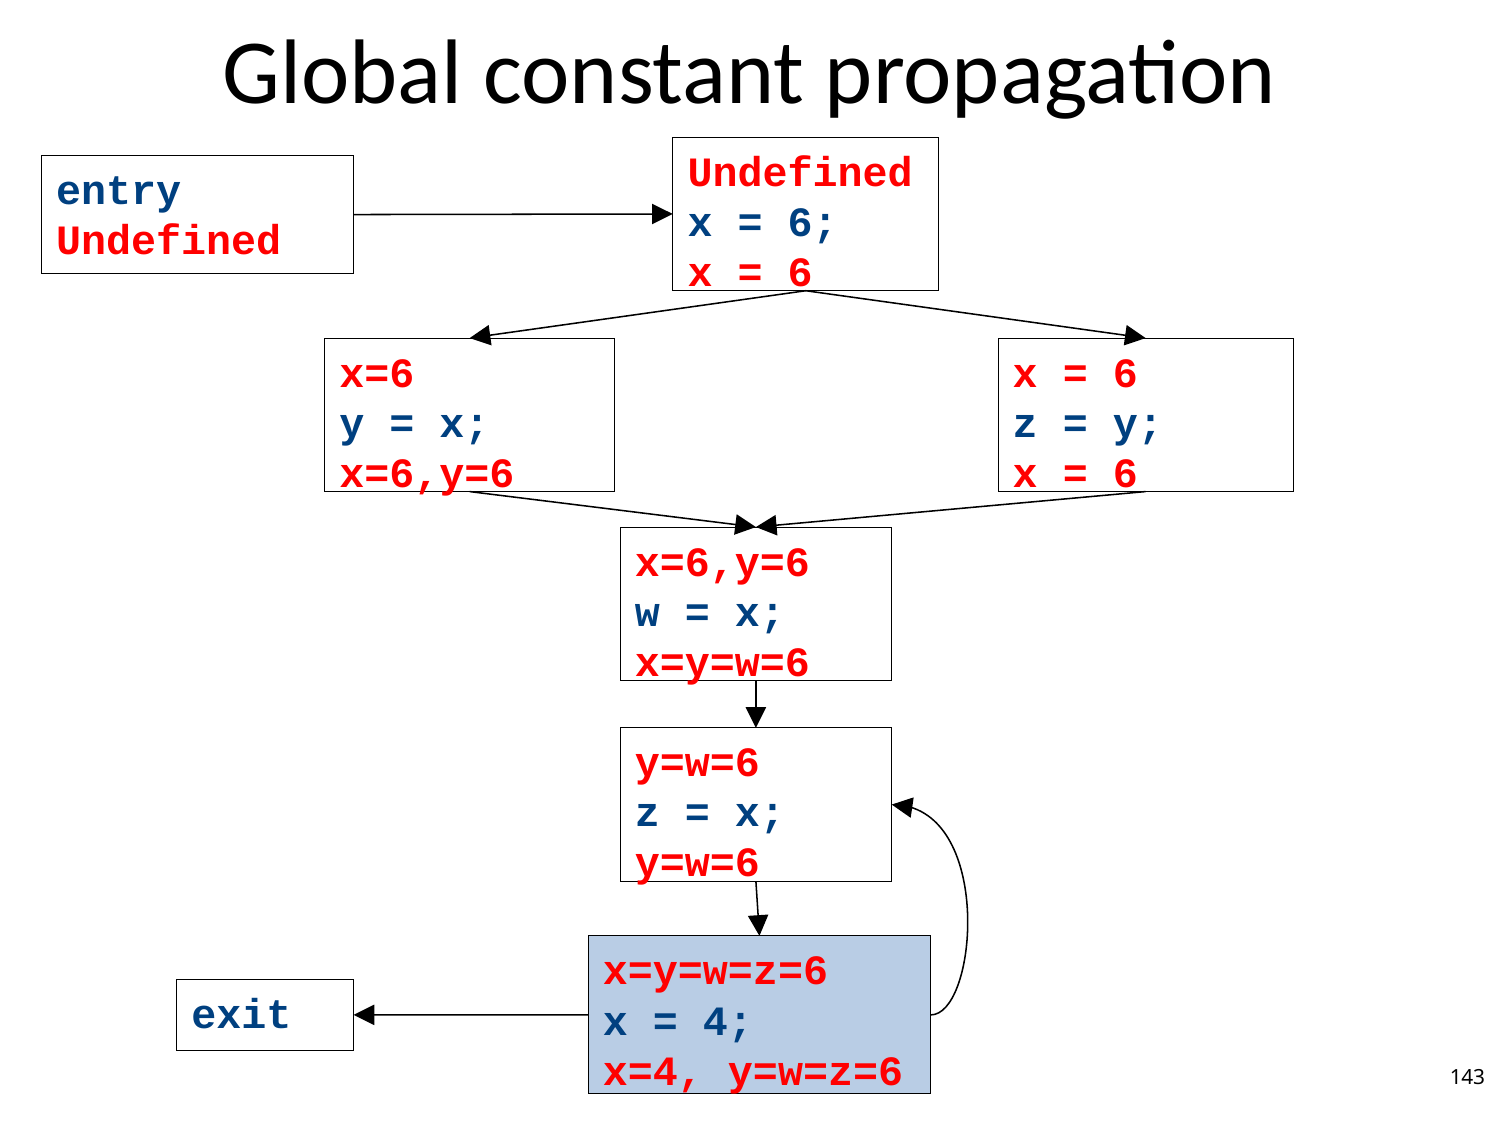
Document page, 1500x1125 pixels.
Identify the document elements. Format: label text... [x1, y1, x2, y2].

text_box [805, 290, 1146, 339]
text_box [469, 290, 805, 339]
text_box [755, 881, 760, 937]
text_box x=y=w=z=6 x = 4; x=4, y=w=z=6 [588, 935, 931, 1094]
slide_number 143 [1187, 1055, 1500, 1102]
text_box y=w=6 z = x; y=w=6 [620, 727, 892, 882]
text_box Undefined x = 6; x = 6 [672, 137, 939, 289]
text_box entry Undefined [41, 155, 354, 274]
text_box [755, 491, 1146, 528]
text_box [469, 491, 754, 528]
text_box x=6 y = x; x=6,y=6 [324, 338, 615, 492]
title Global constant propagation [112, 0, 1388, 161]
text_box exit [176, 979, 354, 1051]
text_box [891, 804, 931, 1016]
text_box x=6,y=6 w = x; x=y=w=6 [620, 536, 892, 681]
text_box x = 6 z = y; x = 6 [998, 338, 1294, 492]
